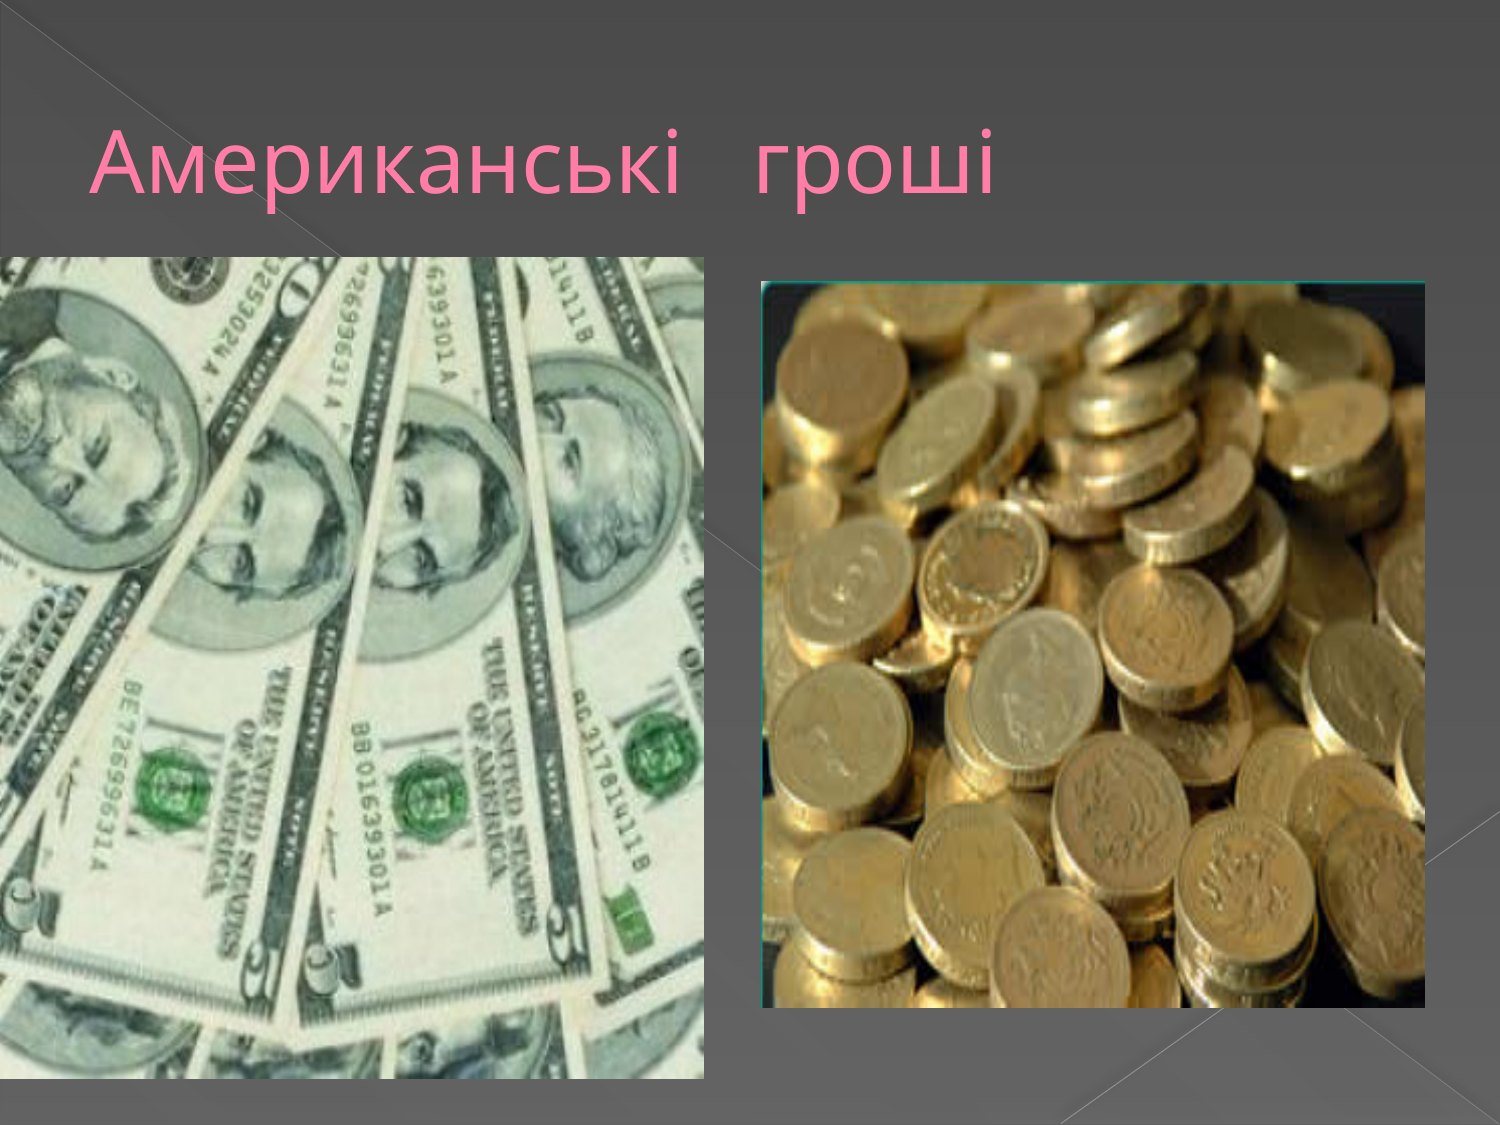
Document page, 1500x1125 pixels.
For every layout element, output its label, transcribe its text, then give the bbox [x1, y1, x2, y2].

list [0, 257, 704, 1079]
title Американські гроші [75, 43, 1425, 274]
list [761, 280, 1425, 1008]
